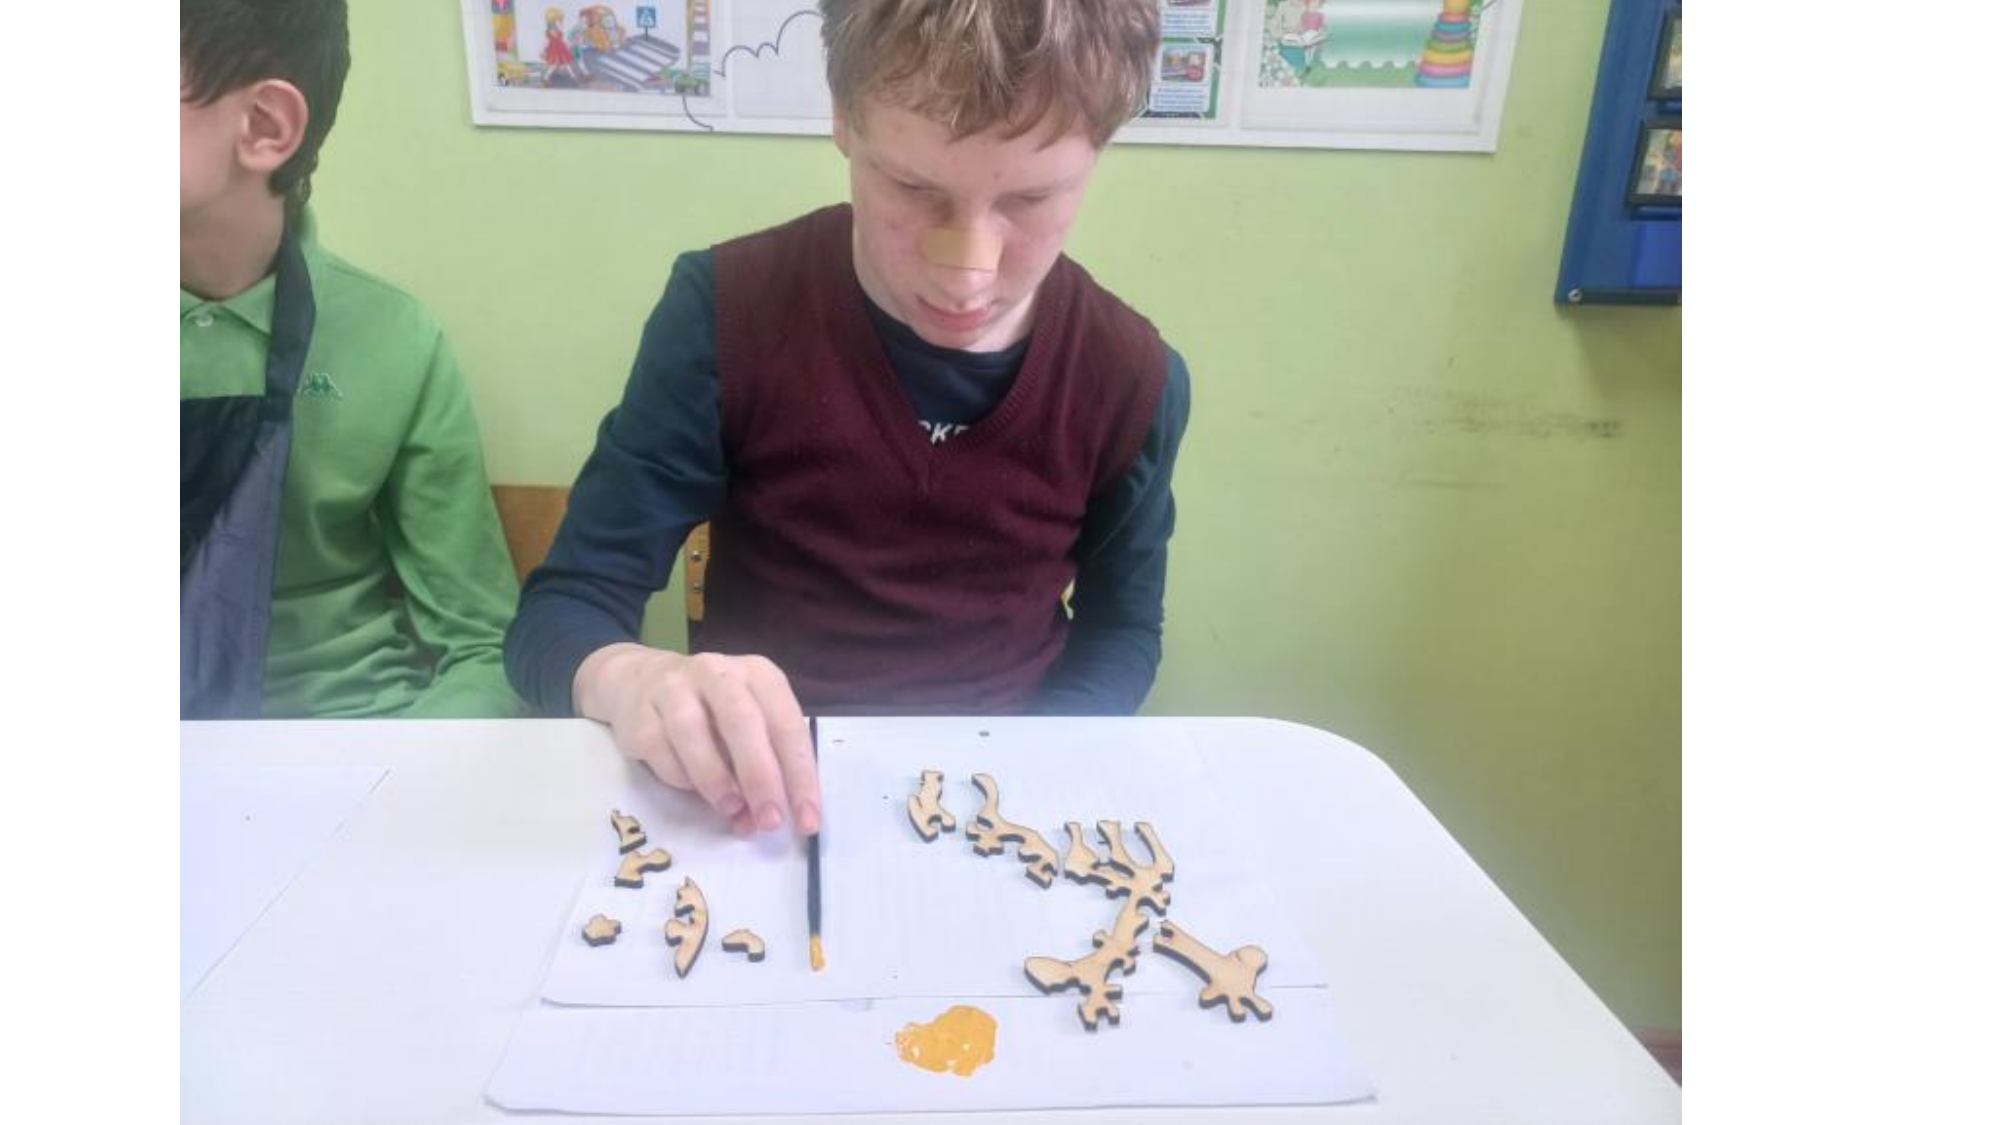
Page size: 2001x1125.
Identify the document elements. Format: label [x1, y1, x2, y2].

picture [180, 0, 1682, 1125]
